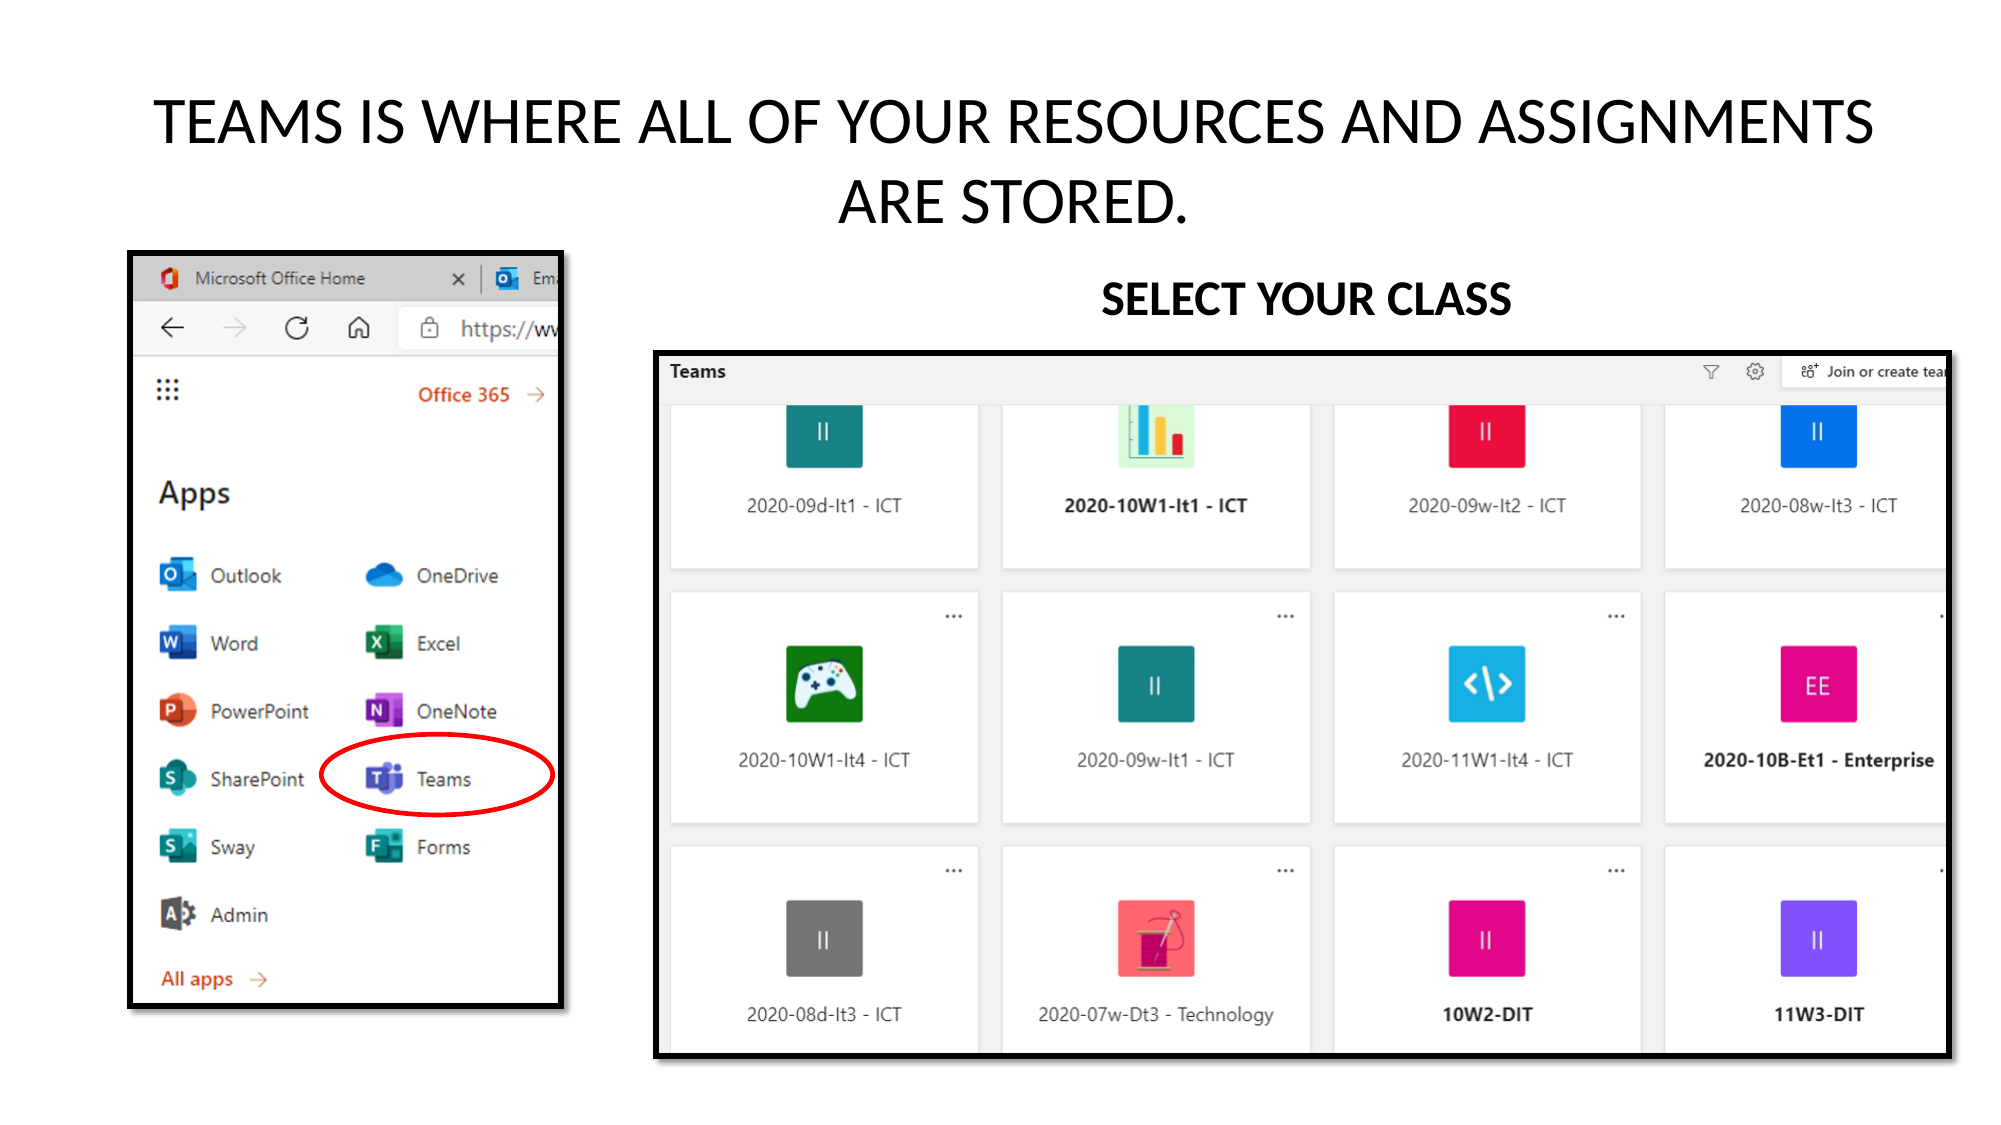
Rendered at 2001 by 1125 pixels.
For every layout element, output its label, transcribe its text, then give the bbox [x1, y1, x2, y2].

picture [123, 246, 577, 1022]
text_box TEAMS IS WHERE ALL OF YOUR RESOURCES AND ASSIGNMENTS ARE STORED. [123, 69, 1906, 245]
text_box SELECT YOUR CLASS [1086, 258, 1528, 333]
picture [649, 346, 1965, 1072]
